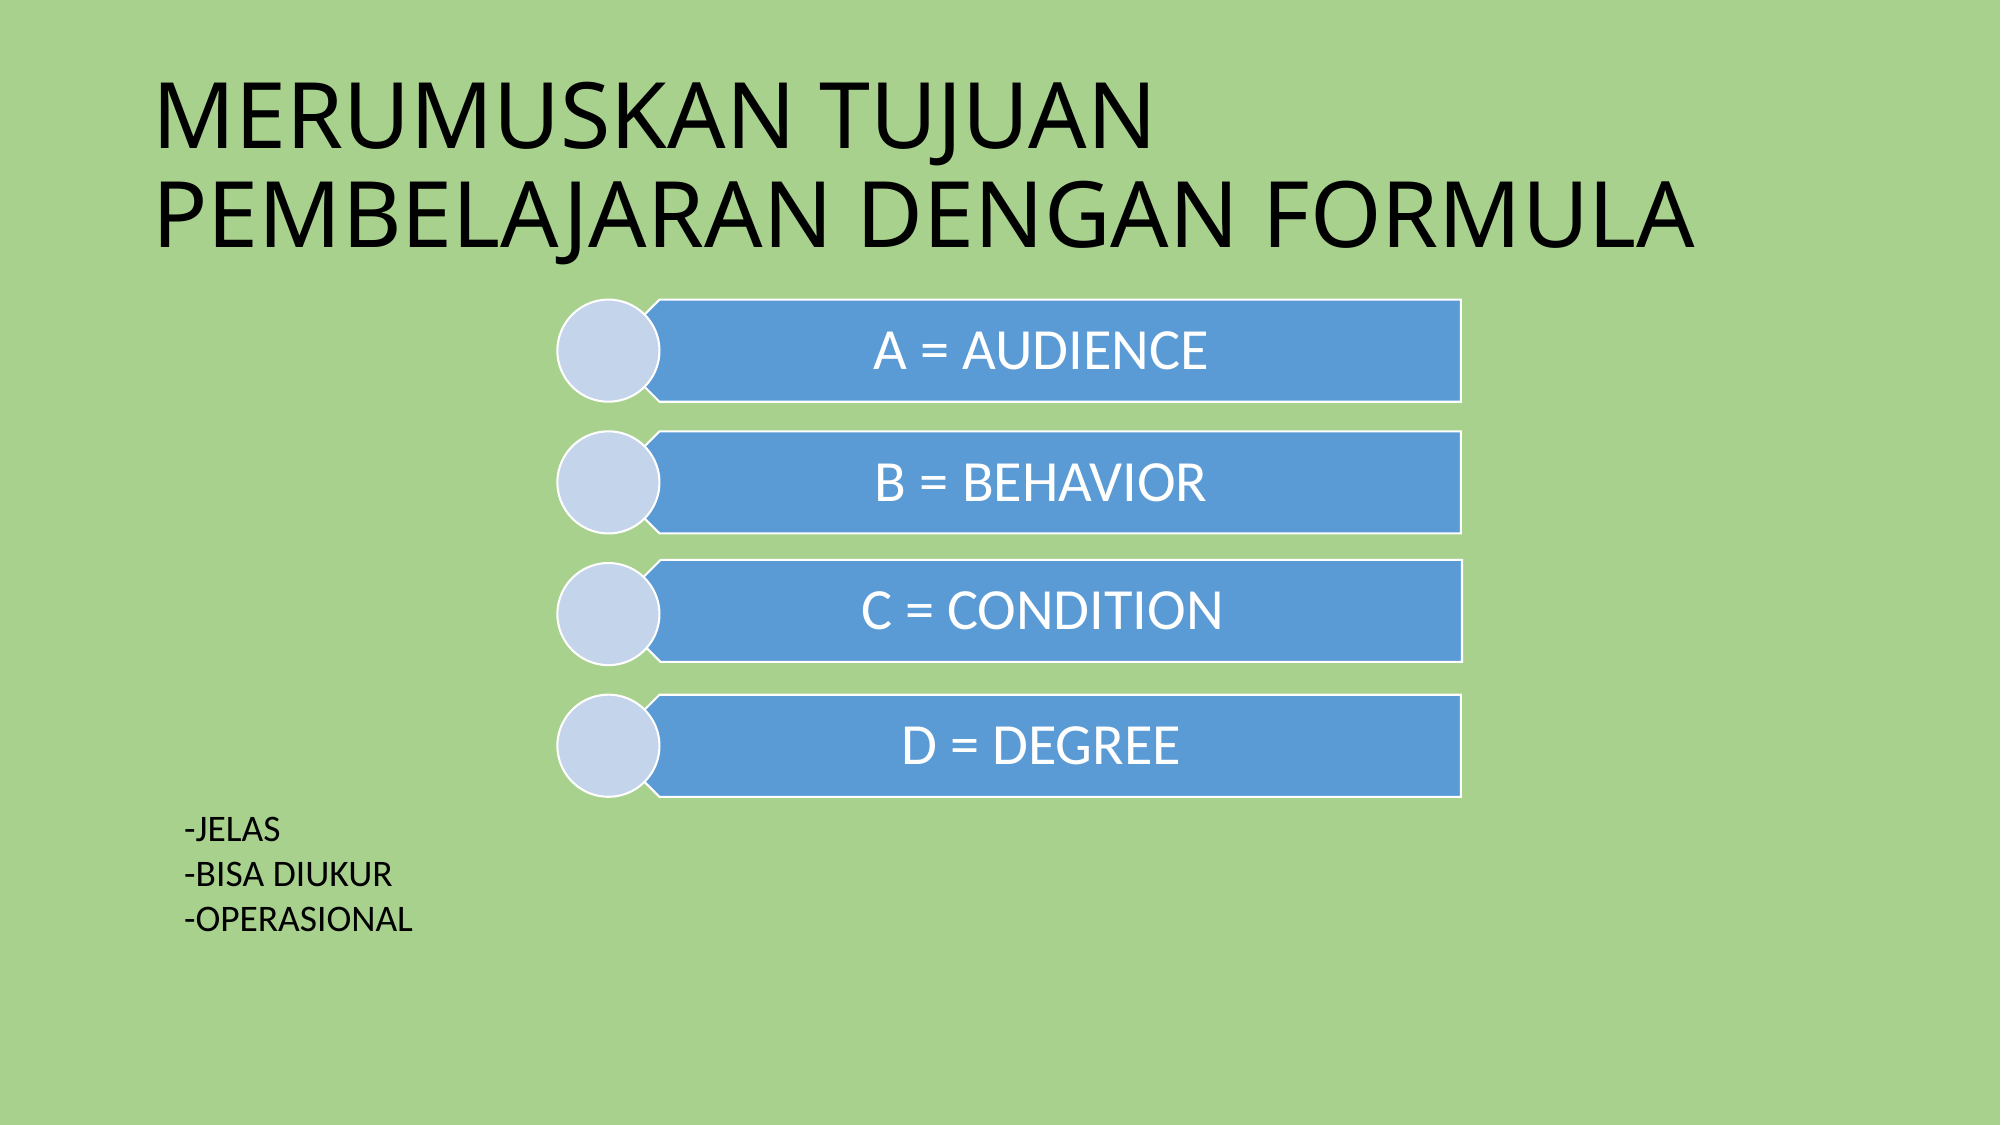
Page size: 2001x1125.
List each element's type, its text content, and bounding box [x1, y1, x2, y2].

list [368, 299, 1650, 797]
title MERUMUSKAN TUJUAN PEMBELAJARAN DENGAN FORMULA [137, 59, 1863, 278]
text_box -JELAS -BISA DIUKUR -OPERASIONAL [169, 796, 429, 947]
